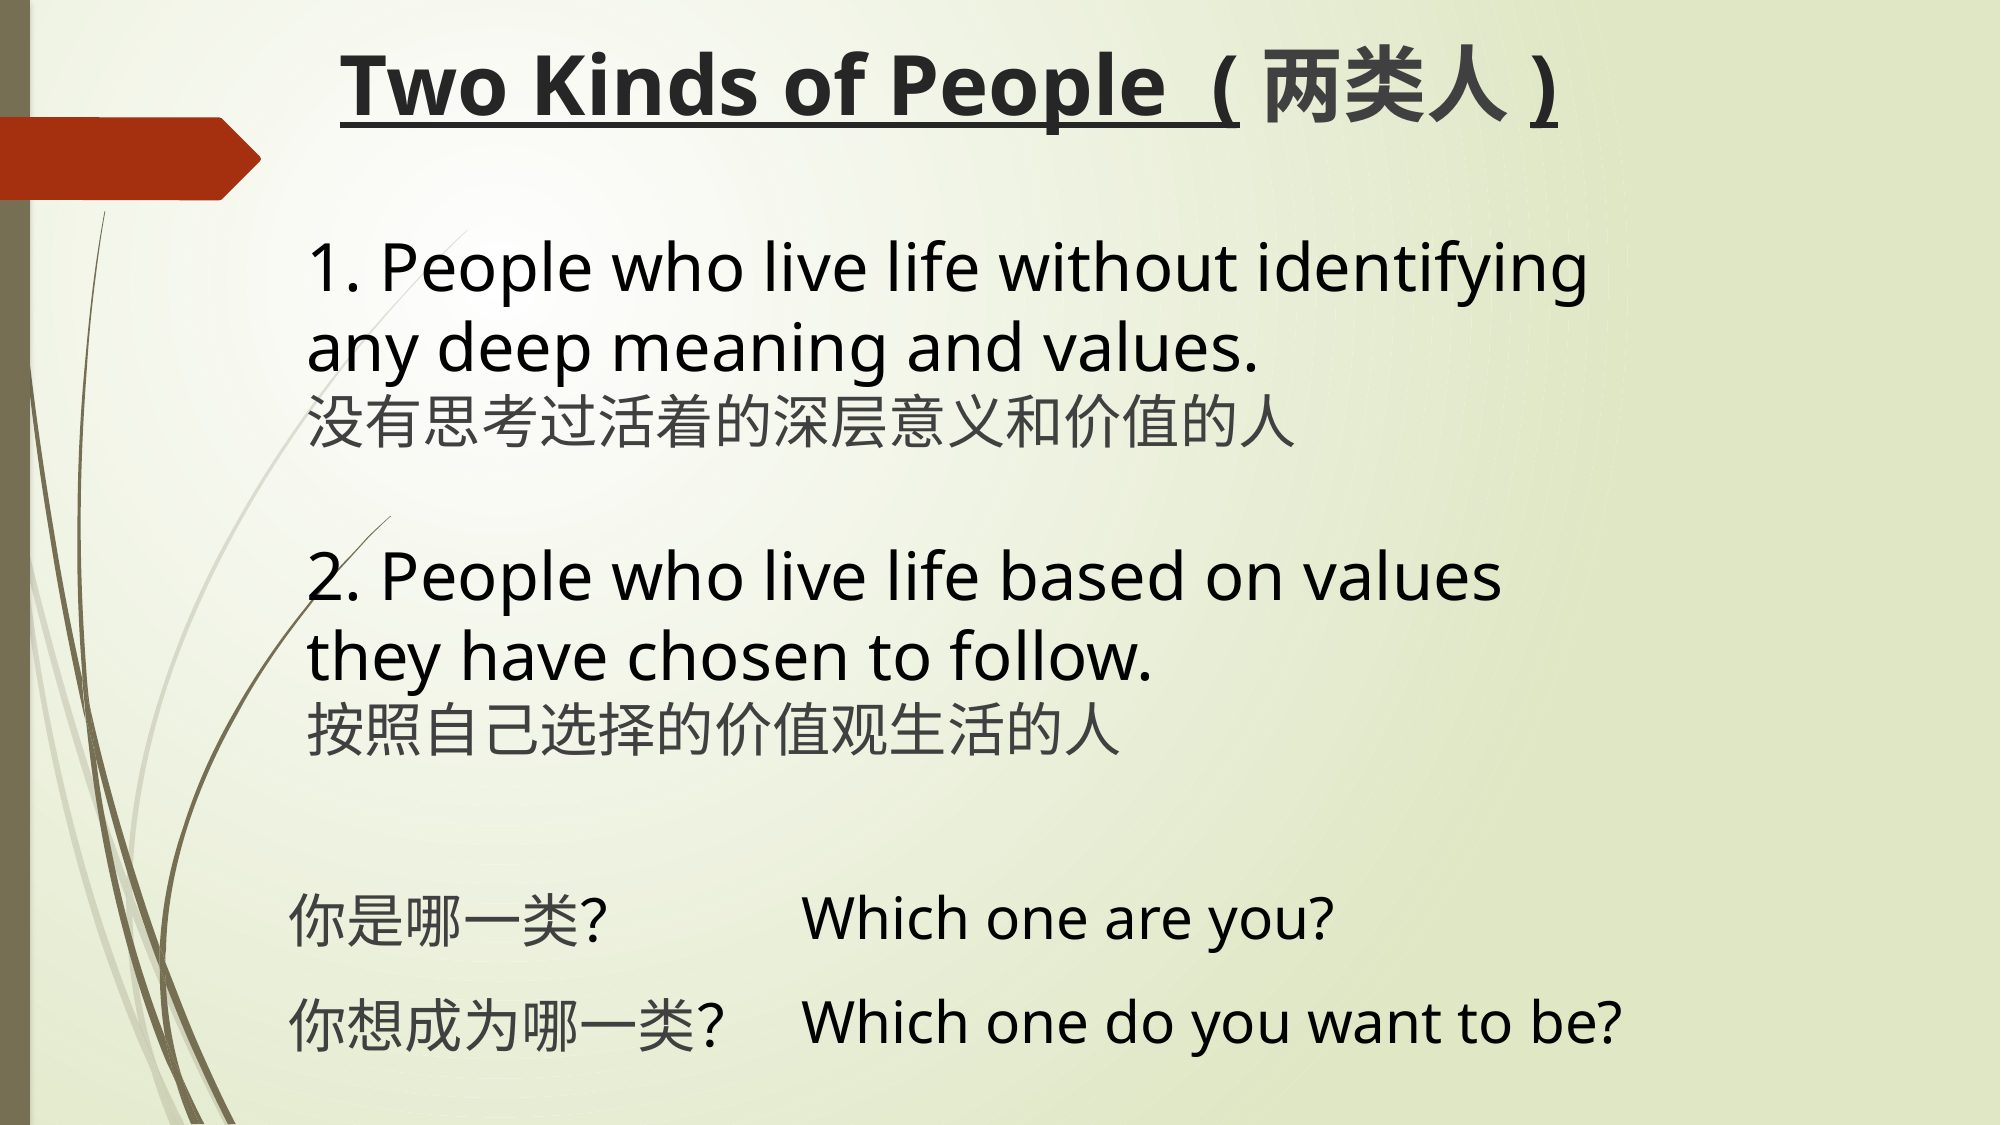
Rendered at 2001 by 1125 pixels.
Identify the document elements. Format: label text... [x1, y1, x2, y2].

text_box 2. People who live life based on values they have chosen to follow. 按照自己选择的价值观生活的人 [291, 526, 1650, 771]
text_box Which one are you? Which one do you want to be? [786, 838, 1838, 1063]
text_box 1. People who live life without identifying any deep meaning and values. 没有思考过活着的深层意义和价值的人 [291, 217, 1675, 463]
title Two Kinds of People (两类人) [324, 24, 1675, 213]
text_box 你是哪一类？ 你想成为哪一类？ [273, 841, 810, 1067]
